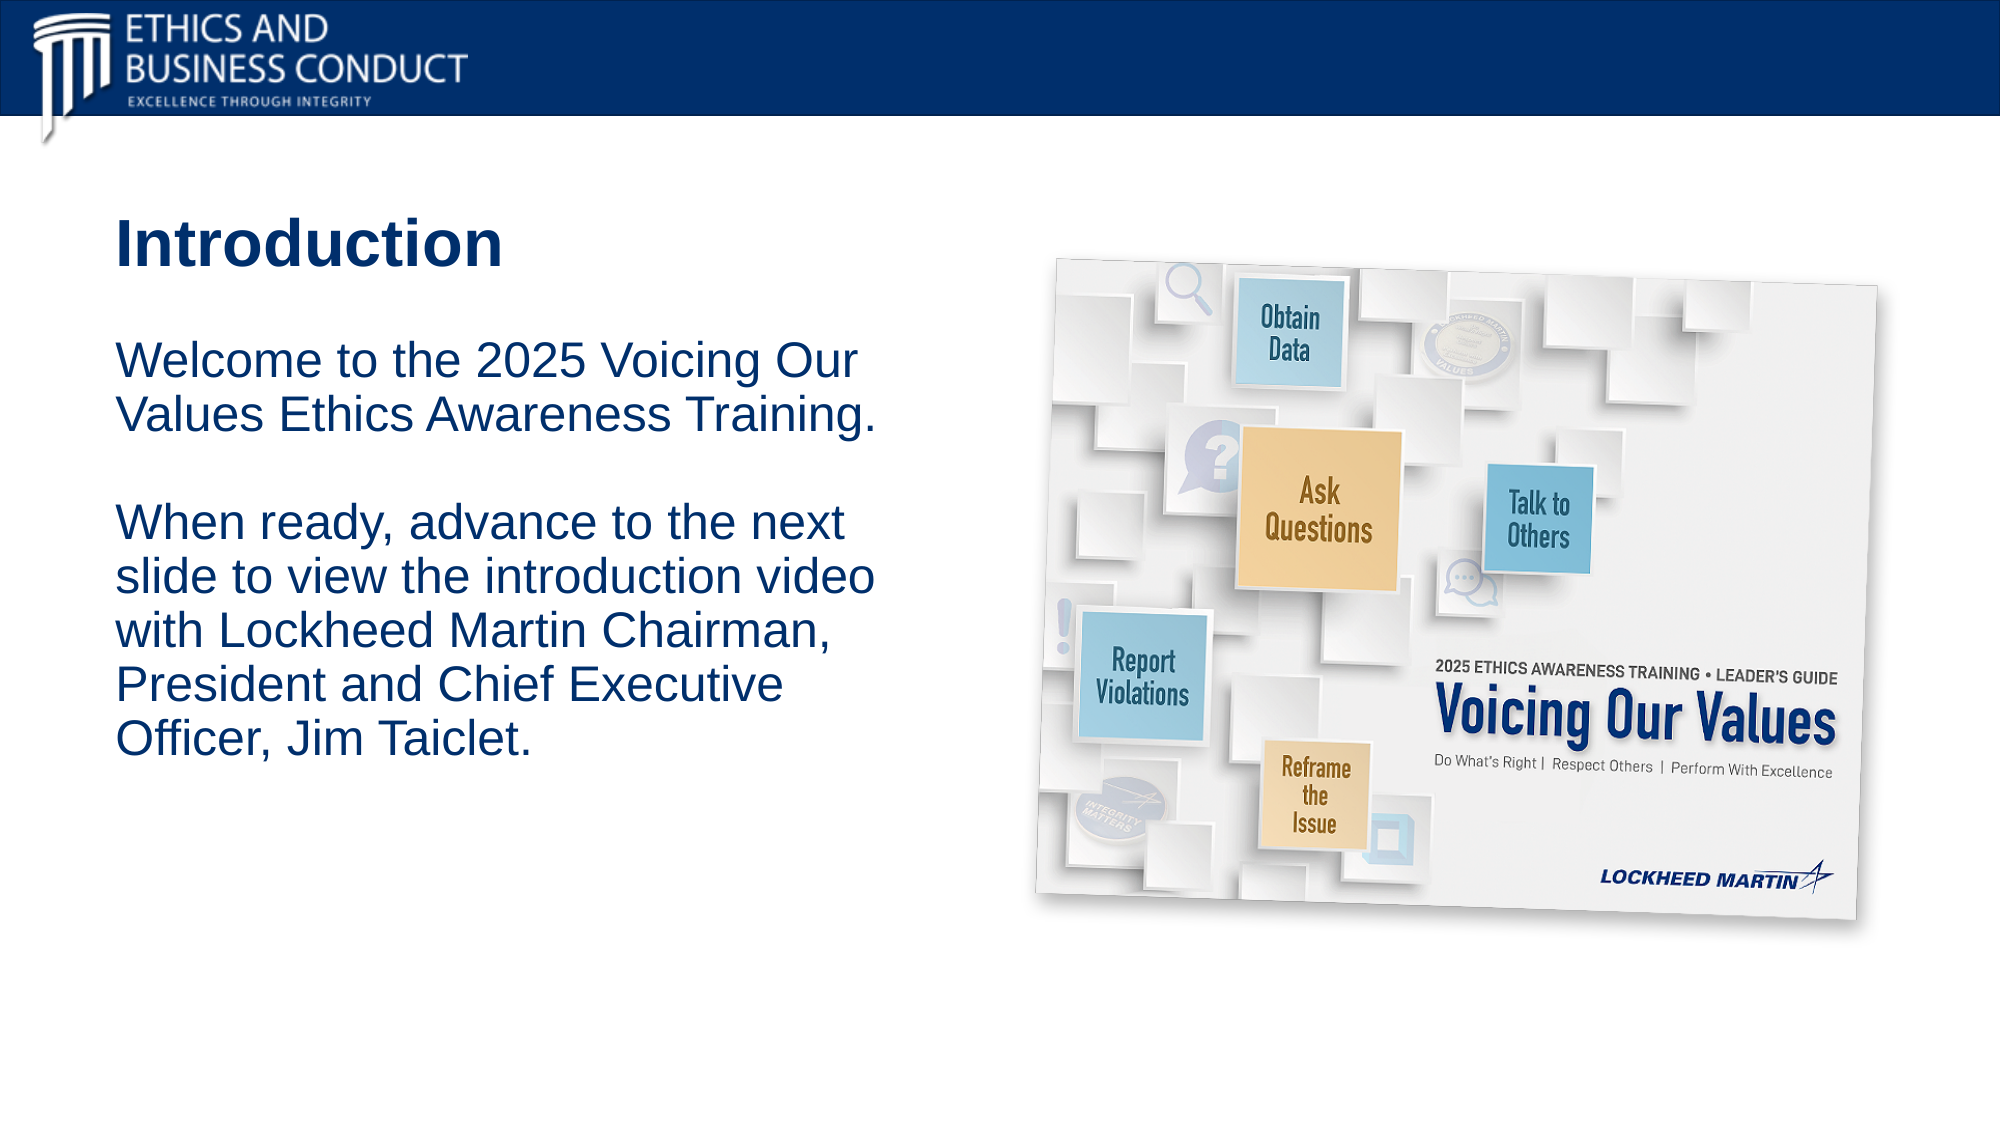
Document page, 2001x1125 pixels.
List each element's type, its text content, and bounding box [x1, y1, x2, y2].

title Introduction Welcome to the 2025 Voicing Our Values Ethics Awareness Training. When ready, advance to the next slide to view the introduction video with Lockheed Martin Chairman, President and Chief Executive Officer, Jim Taiclet. [100, 201, 922, 810]
picture [31, 13, 468, 149]
text_box [0, 0, 2000, 116]
picture [1021, 249, 1900, 948]
